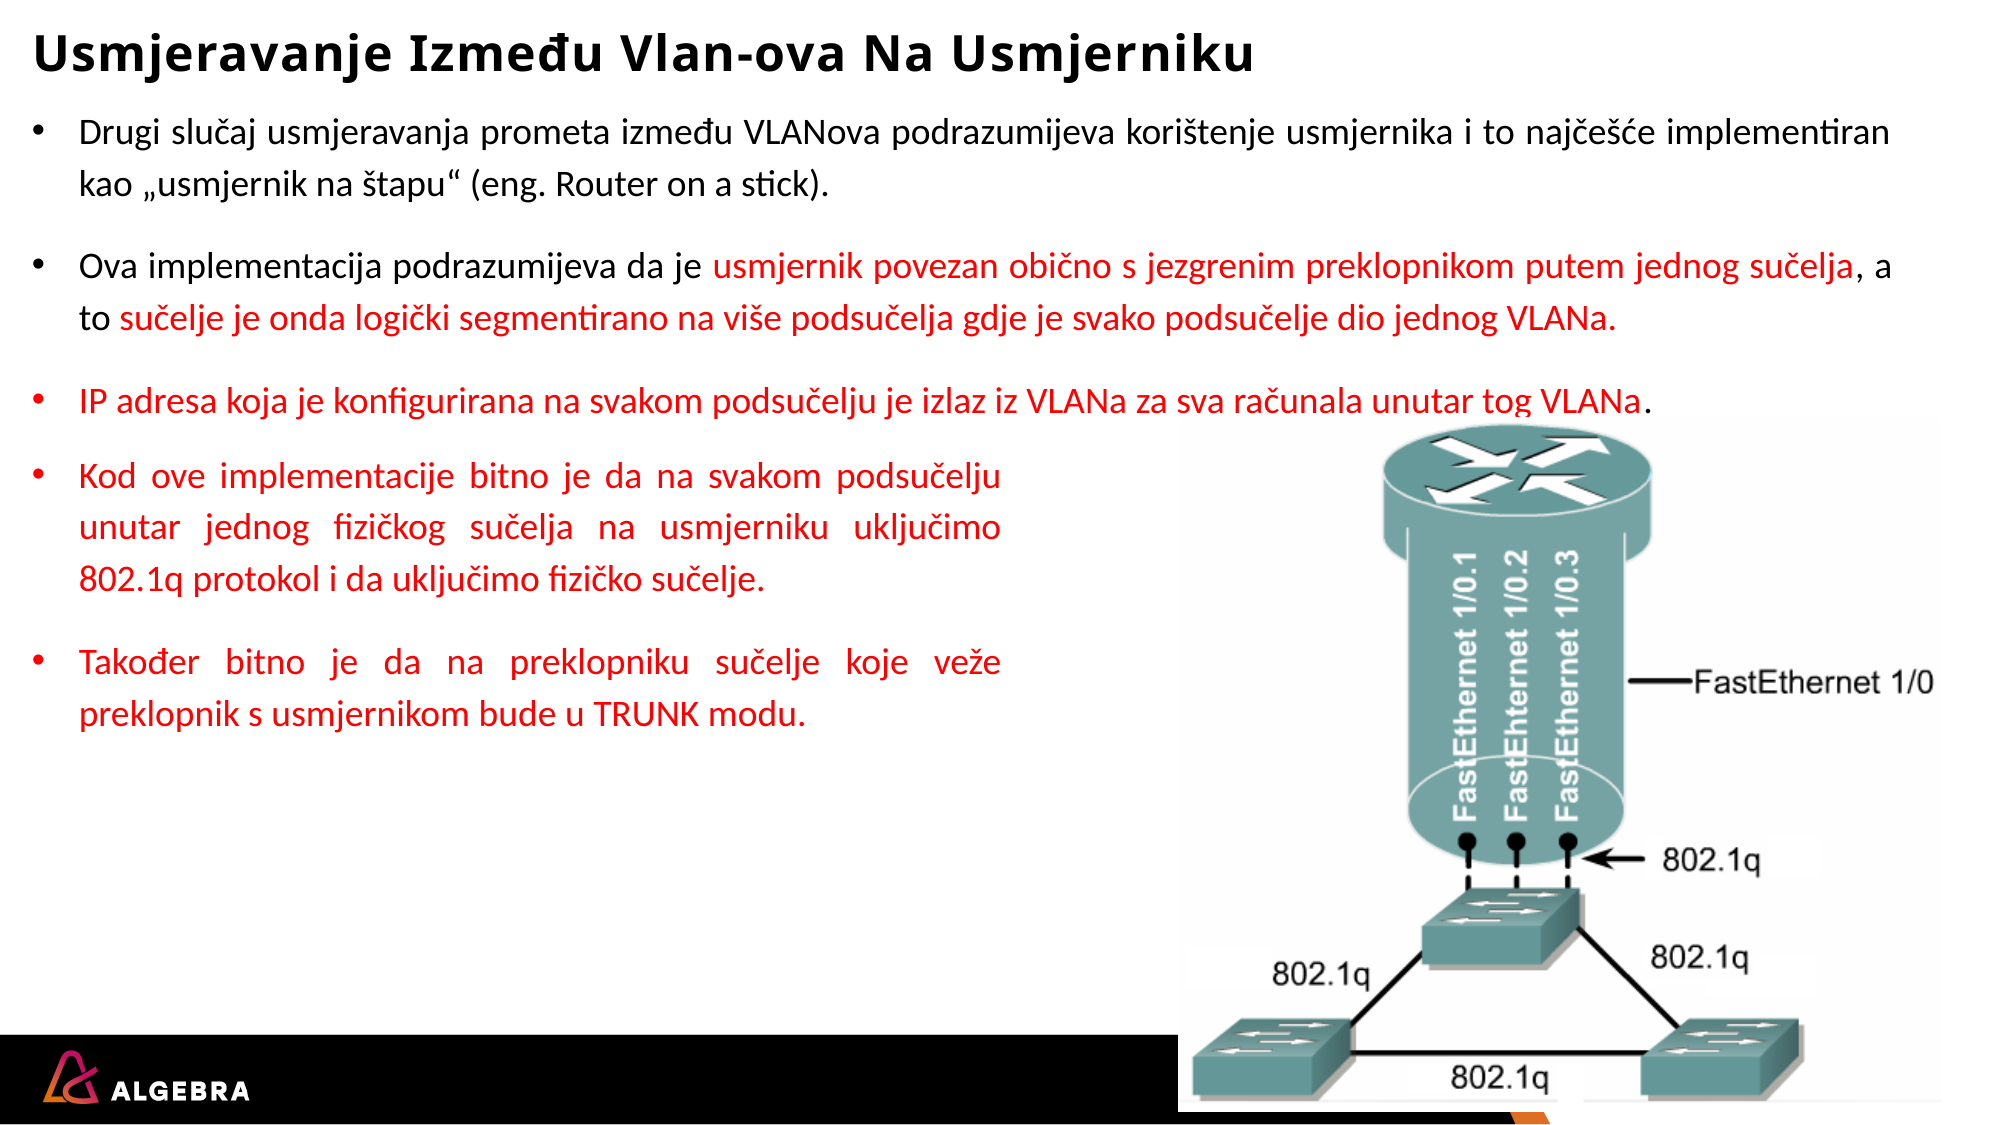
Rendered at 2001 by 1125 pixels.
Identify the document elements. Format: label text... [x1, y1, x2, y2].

text_box Drugi slučaj usmjeravanja prometa između VLANova podrazumijeva korištenje usmjernika i to najčešće implementiran kao „usmjernik na štapu“ (eng. Router on a stick). Ova implementacija podrazumijeva da je usmjernik povezan obično s jezgrenim preklopnikom putem jednog sučelja, a to sučelje je onda logički segmentirano na više podsučelja gdje je svako podsučelje dio jednog VLANa. IP adresa koja je konfigurirana na svakom podsučelju je izlaz iz VLANa za sva računala unutar tog VLANa. [17, 92, 1908, 429]
text_box Kod ove implementacije bitno je da na svakom podsučelju unutar jednog fizičkog sučelja na usmjerniku uključimo 802.1q protokol i da uključimo fizičko sučelje. Također bitno je da na preklopniku sučelje koje veže preklopnik s usmjernikom bude u TRUNK modu. [17, 436, 1018, 742]
picture [0, 417, 1942, 1125]
title Usmjeravanje Između Vlan-ova Na Usmjerniku [17, 15, 1668, 79]
